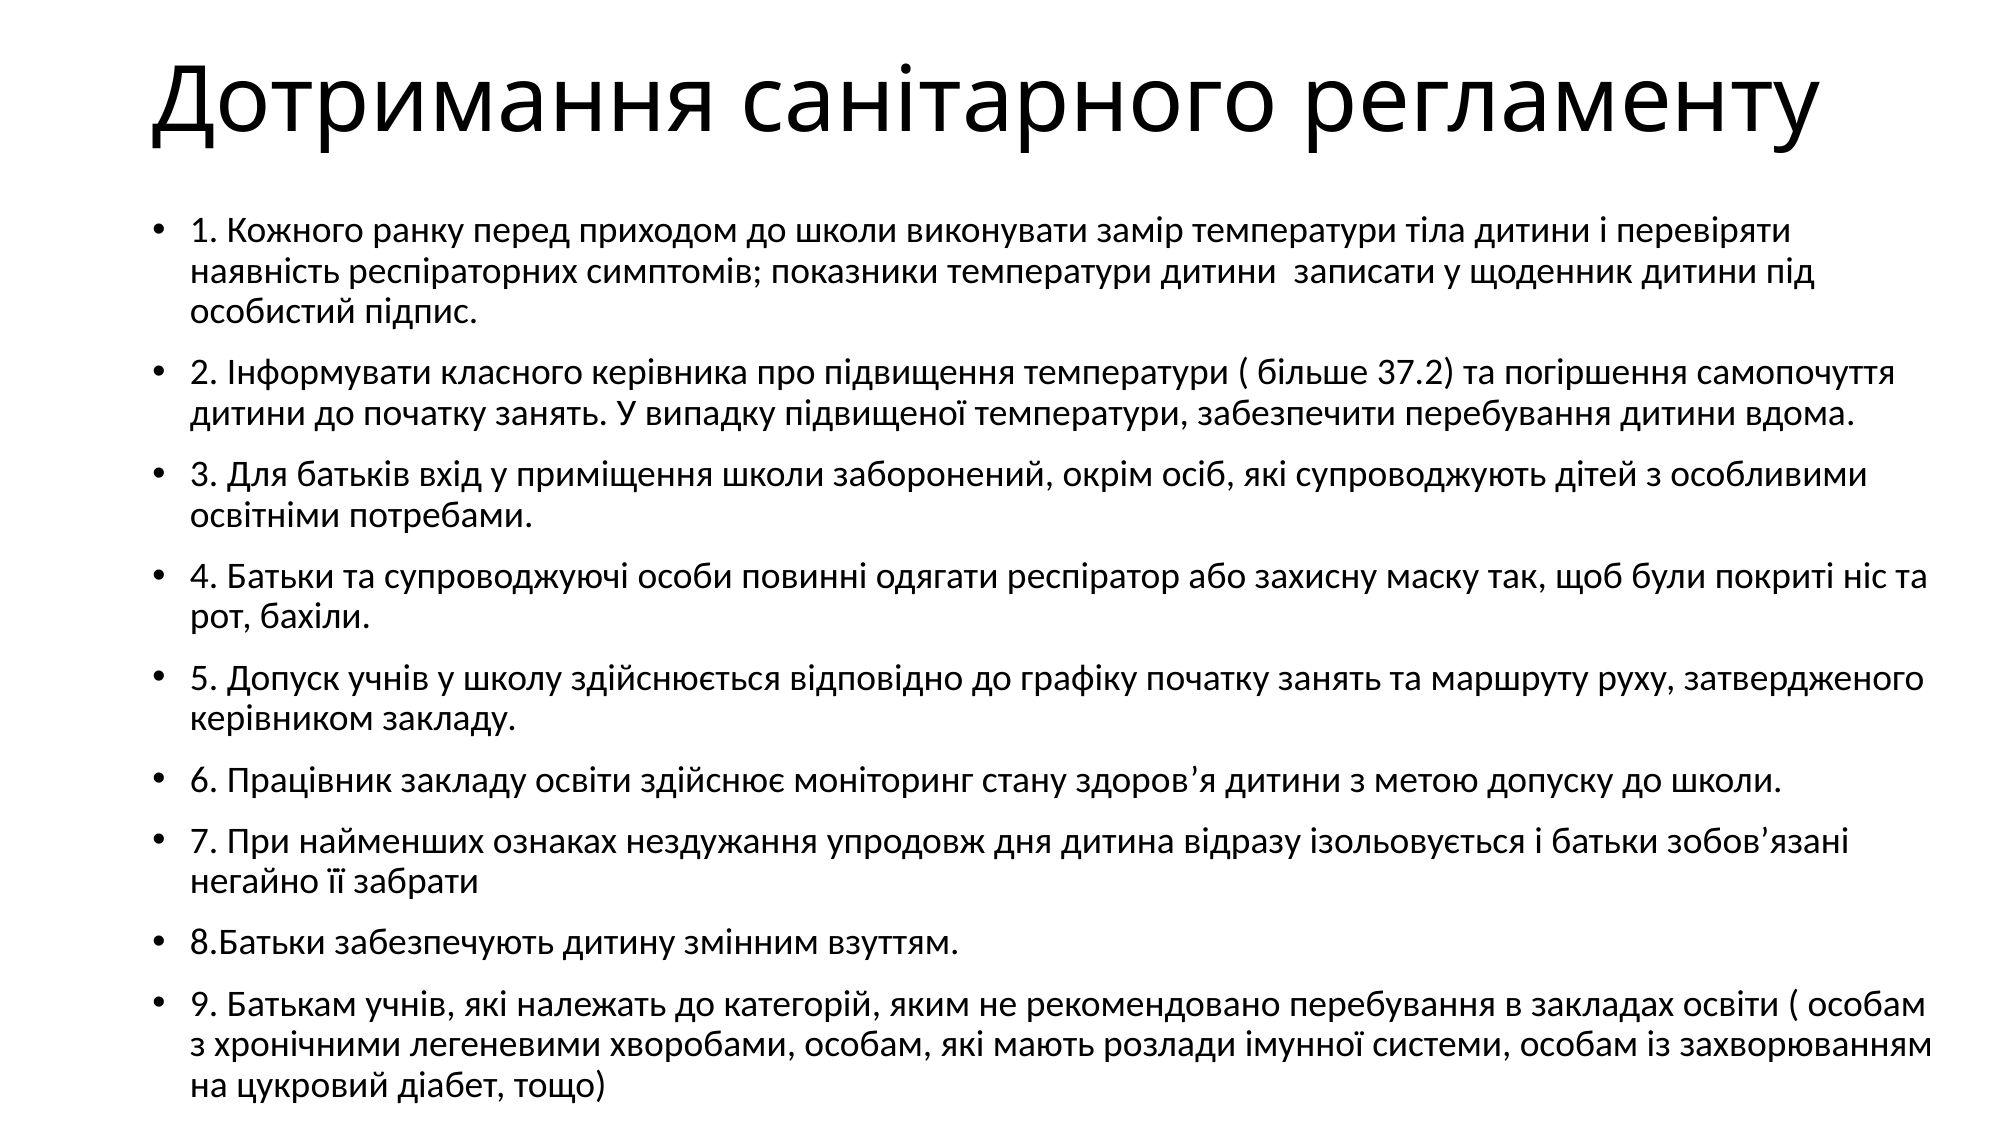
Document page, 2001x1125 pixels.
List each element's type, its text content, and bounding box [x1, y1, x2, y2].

title Дотримання санітарного регламенту [137, 0, 1863, 202]
list 1. Кожного ранку перед приходом до школи виконувати замір температури тіла дитини і перевіряти наявність респіраторних симптомів; показники температури дитини записати у щоденник дитини під особистий підпис. 2. Інформувати класного керівника про підвищення температури ( більше 37.2) та погіршення самопочуття дитини до початку занять. У випадку підвищеної температури, забезпечити перебування дитини вдома. 3. Для батьків вхід у приміщення школи заборонений, окрім осіб, які супроводжують дітей з особливими освітніми потребами. 4. Батьки та супроводжуючі особи повинні одягати респіратор або захисну маску так, щоб були покриті ніс та рот, бахіли. 5. Допуск учнів у школу здійснюється відповідно до графіку початку занять та маршруту руху, затвердженого керівником закладу. 6. Працівник закладу освіти здійснює моніторинг стану здоров’я дитини з метою допуску до школи. 7. При найменших ознаках нездужання упродовж дня дитина відразу ізольовується і батьки зобов’язані негайно її забрати 8.Батьки забезпечують дитину змінним взуттям. 9. Батькам учнів, які належать до категорій, яким не рекомендовано перебування в закладах освіти ( особам з хронічними легеневими хворобами, особам, які мають розлади імунної системи, особам із захворюванням на цукровий діабет, тощо) [137, 202, 1959, 1014]
